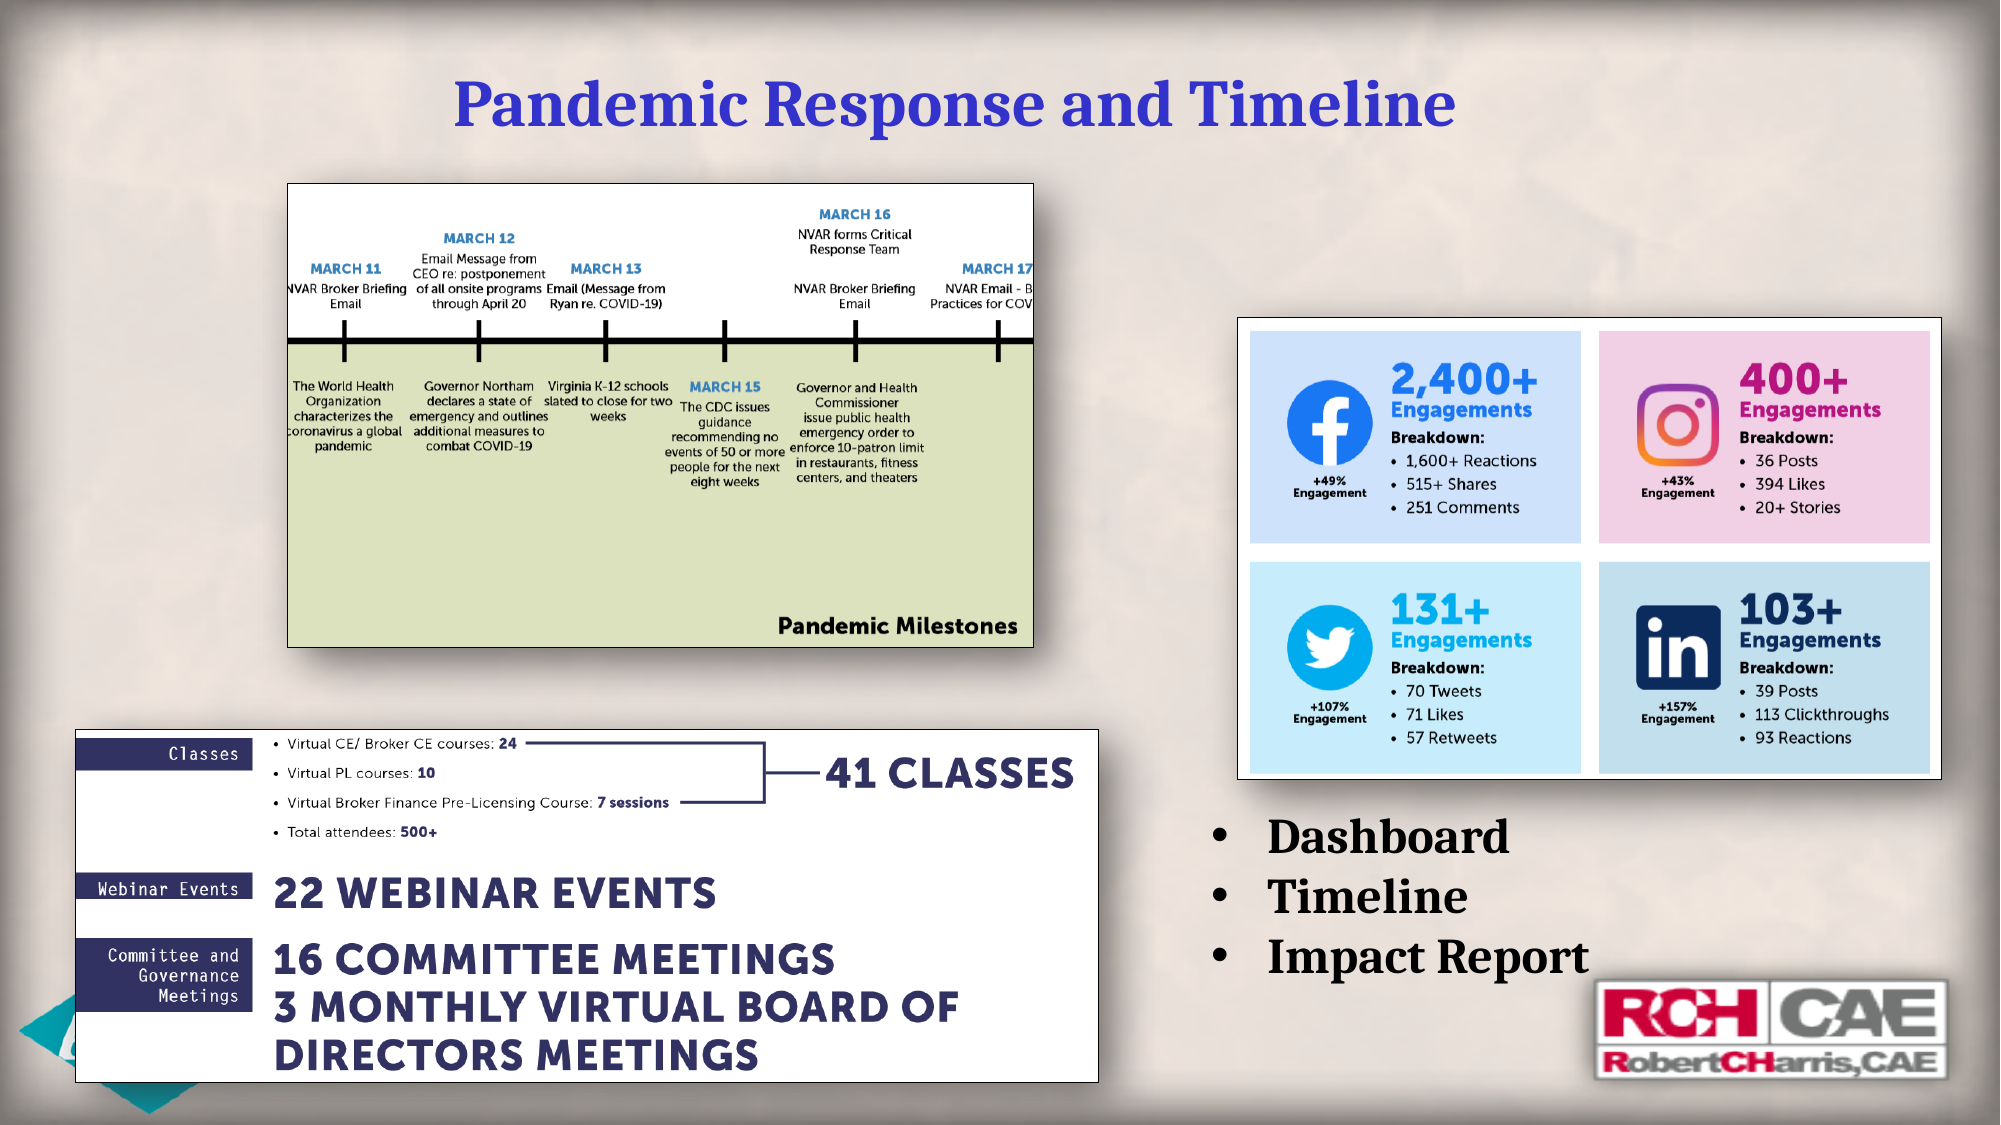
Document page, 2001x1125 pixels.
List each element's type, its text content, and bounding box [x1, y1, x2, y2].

picture [0, 0, 2000, 1125]
text_box Dashboard Timeline Impact Report [1196, 796, 1684, 992]
title Pandemic Response and Timeline [0, 49, 1975, 150]
